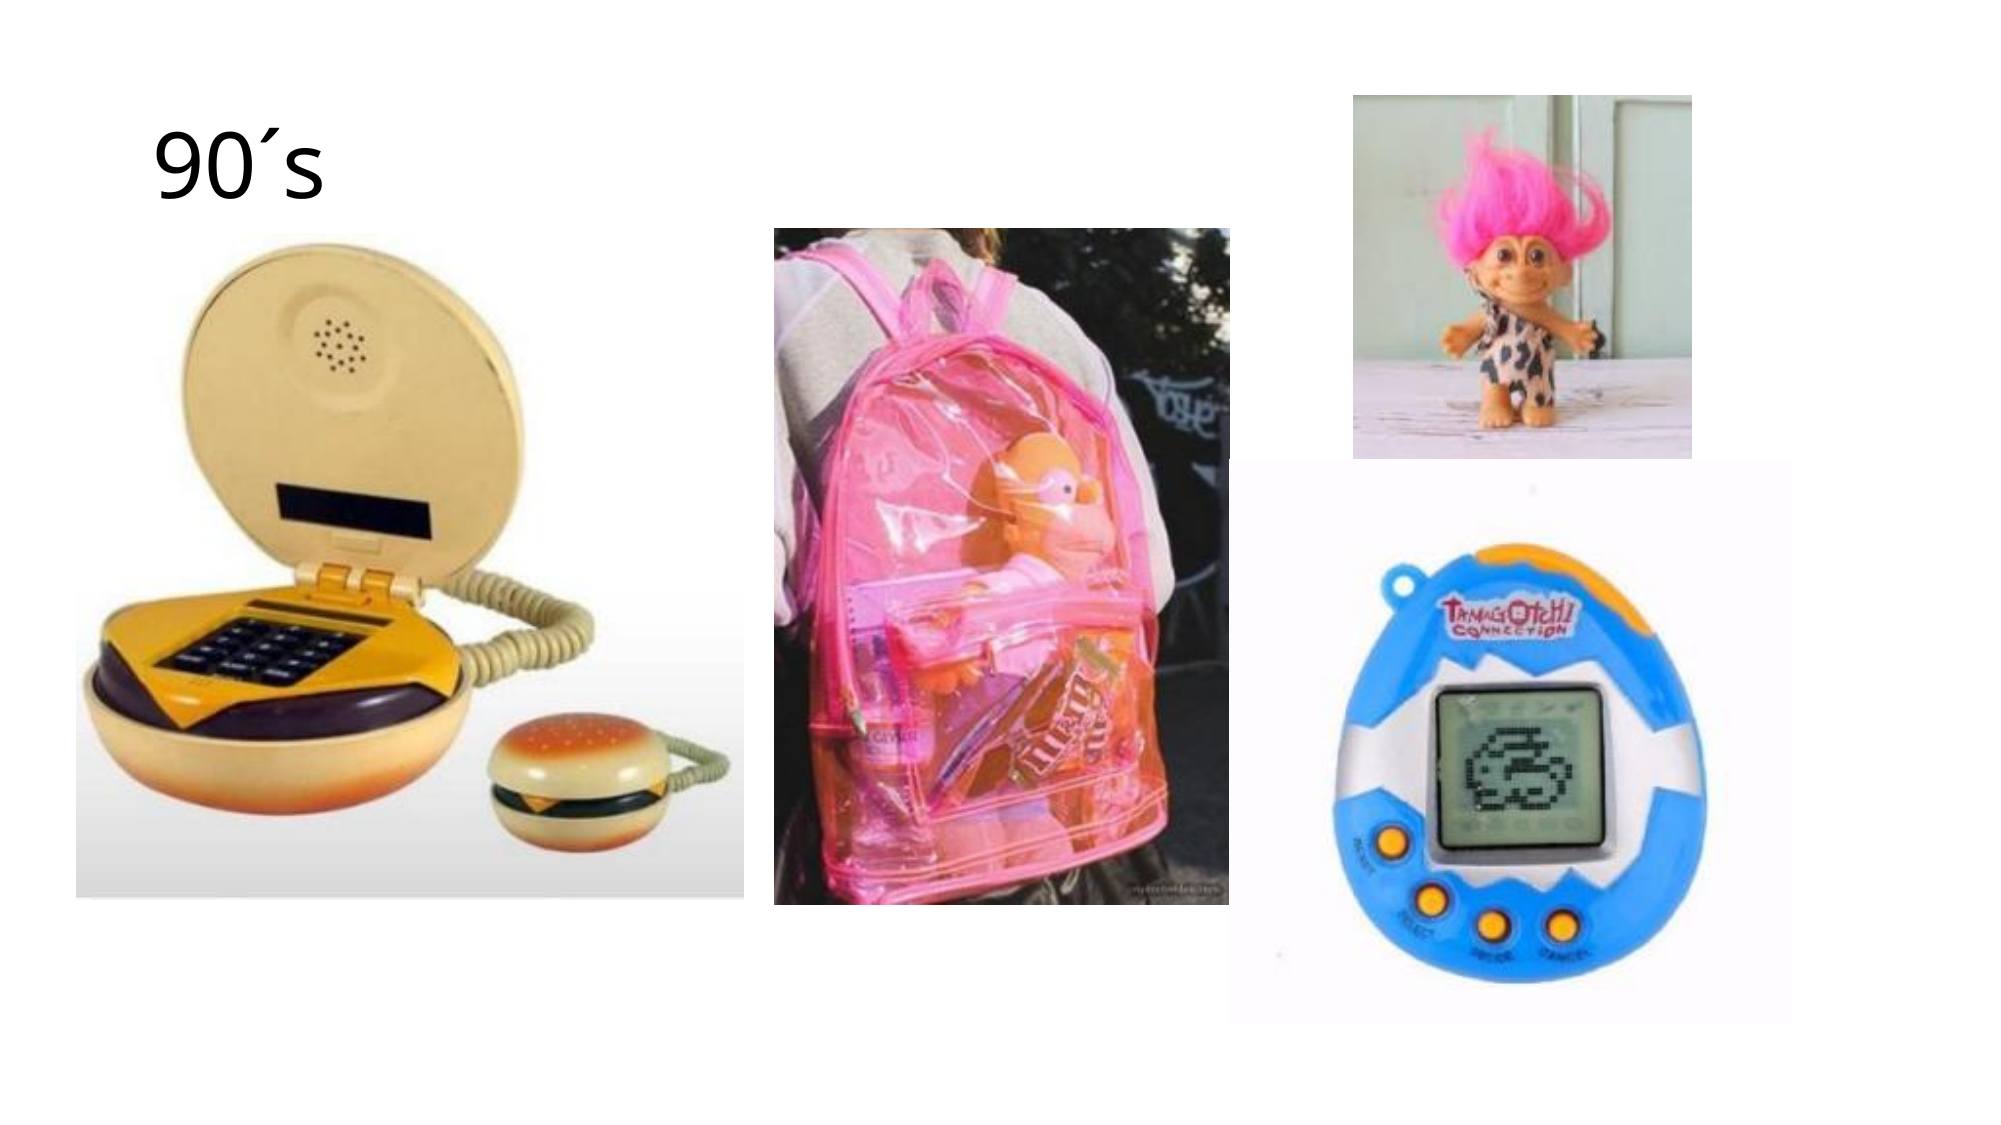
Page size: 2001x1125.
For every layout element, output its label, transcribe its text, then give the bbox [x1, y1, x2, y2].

picture [774, 95, 1793, 1023]
picture [76, 233, 744, 900]
title 90´s [137, 59, 1863, 278]
